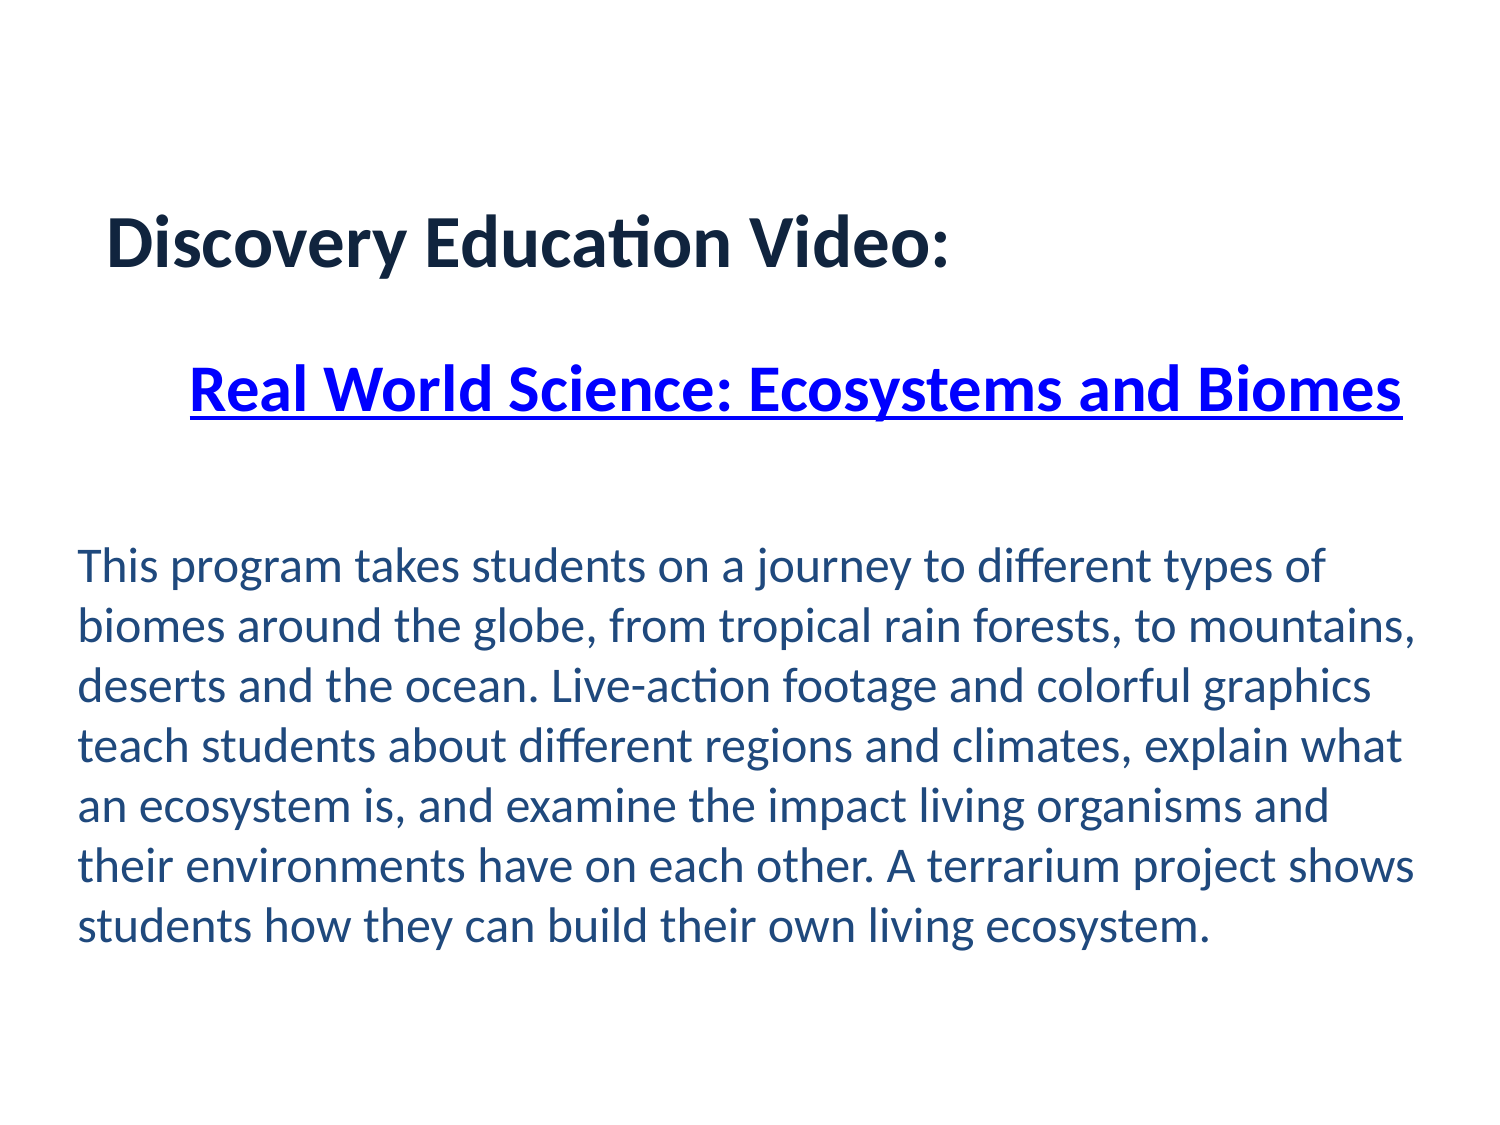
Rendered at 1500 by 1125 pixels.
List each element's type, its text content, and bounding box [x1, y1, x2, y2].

text_box Discovery Education Video: [49, 162, 1025, 313]
text_box Real World Science: Ecosystems and Biomes [174, 337, 1438, 433]
text_box This program takes students on a journey to different types of biomes around the globe, from tropical rain forests, to mountains, deserts and the ocean. Live-action footage and colorful graphics teach students about different regions and climates, explain what an ecosystem is, and examine the impact living organisms and their environments have on each other. A terrarium project shows students how they can build their own living ecosystem. [62, 524, 1438, 960]
